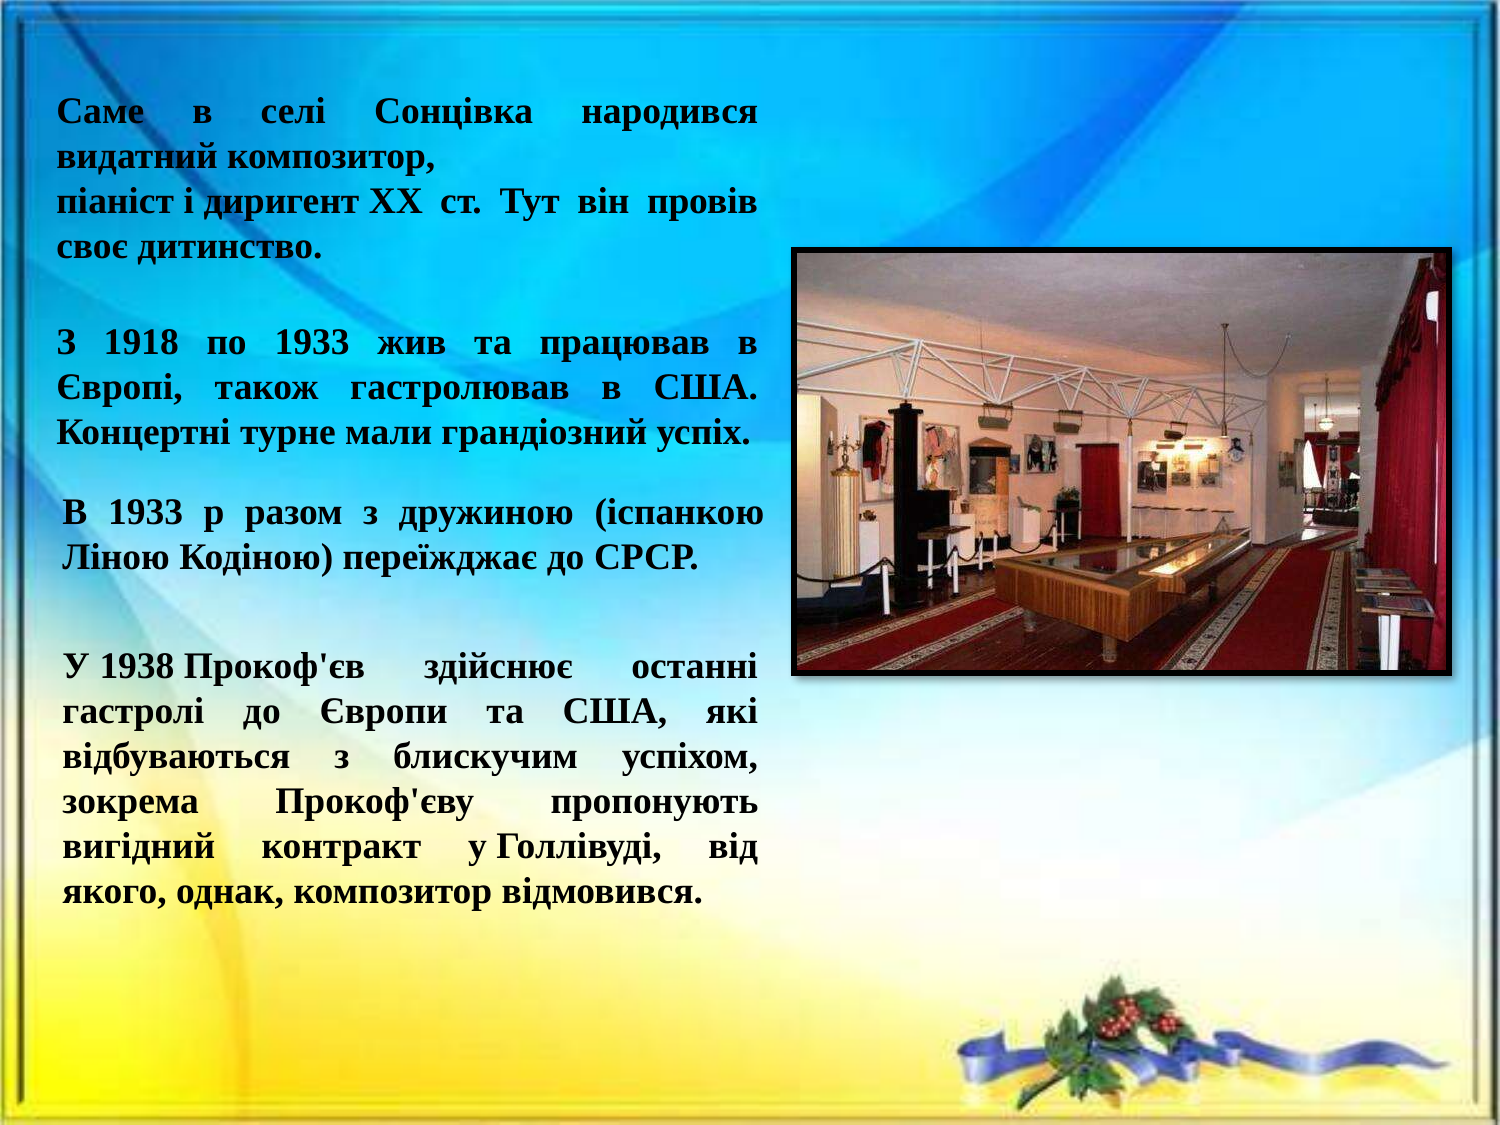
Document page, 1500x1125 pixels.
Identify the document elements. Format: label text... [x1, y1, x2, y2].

text_box З 1918 по 1933 жив та працював в Європі, також гастролював в США. Концертні турне мали грандіозний успіх. [41, 309, 774, 460]
text_box Саме в селі Сонцівка народився видатний композитор, піаніст і диригент XX ст. Тут він провів своє дитинство. [41, 78, 774, 275]
text_box В 1933 р разом з дружиною (іспанкою Ліною Кодіною) переїжджає до СРСР. [47, 479, 780, 585]
picture [0, 0, 1500, 1125]
text_box У 1938 Прокоф'єв здійснює останні гастролі до Європи та США, які відбуваються з блискучим успіхом, зокрема Прокоф'єву пропонують вигідний контракт у Голлівуді, від якого, однак, композитор відмовився. [47, 633, 774, 922]
